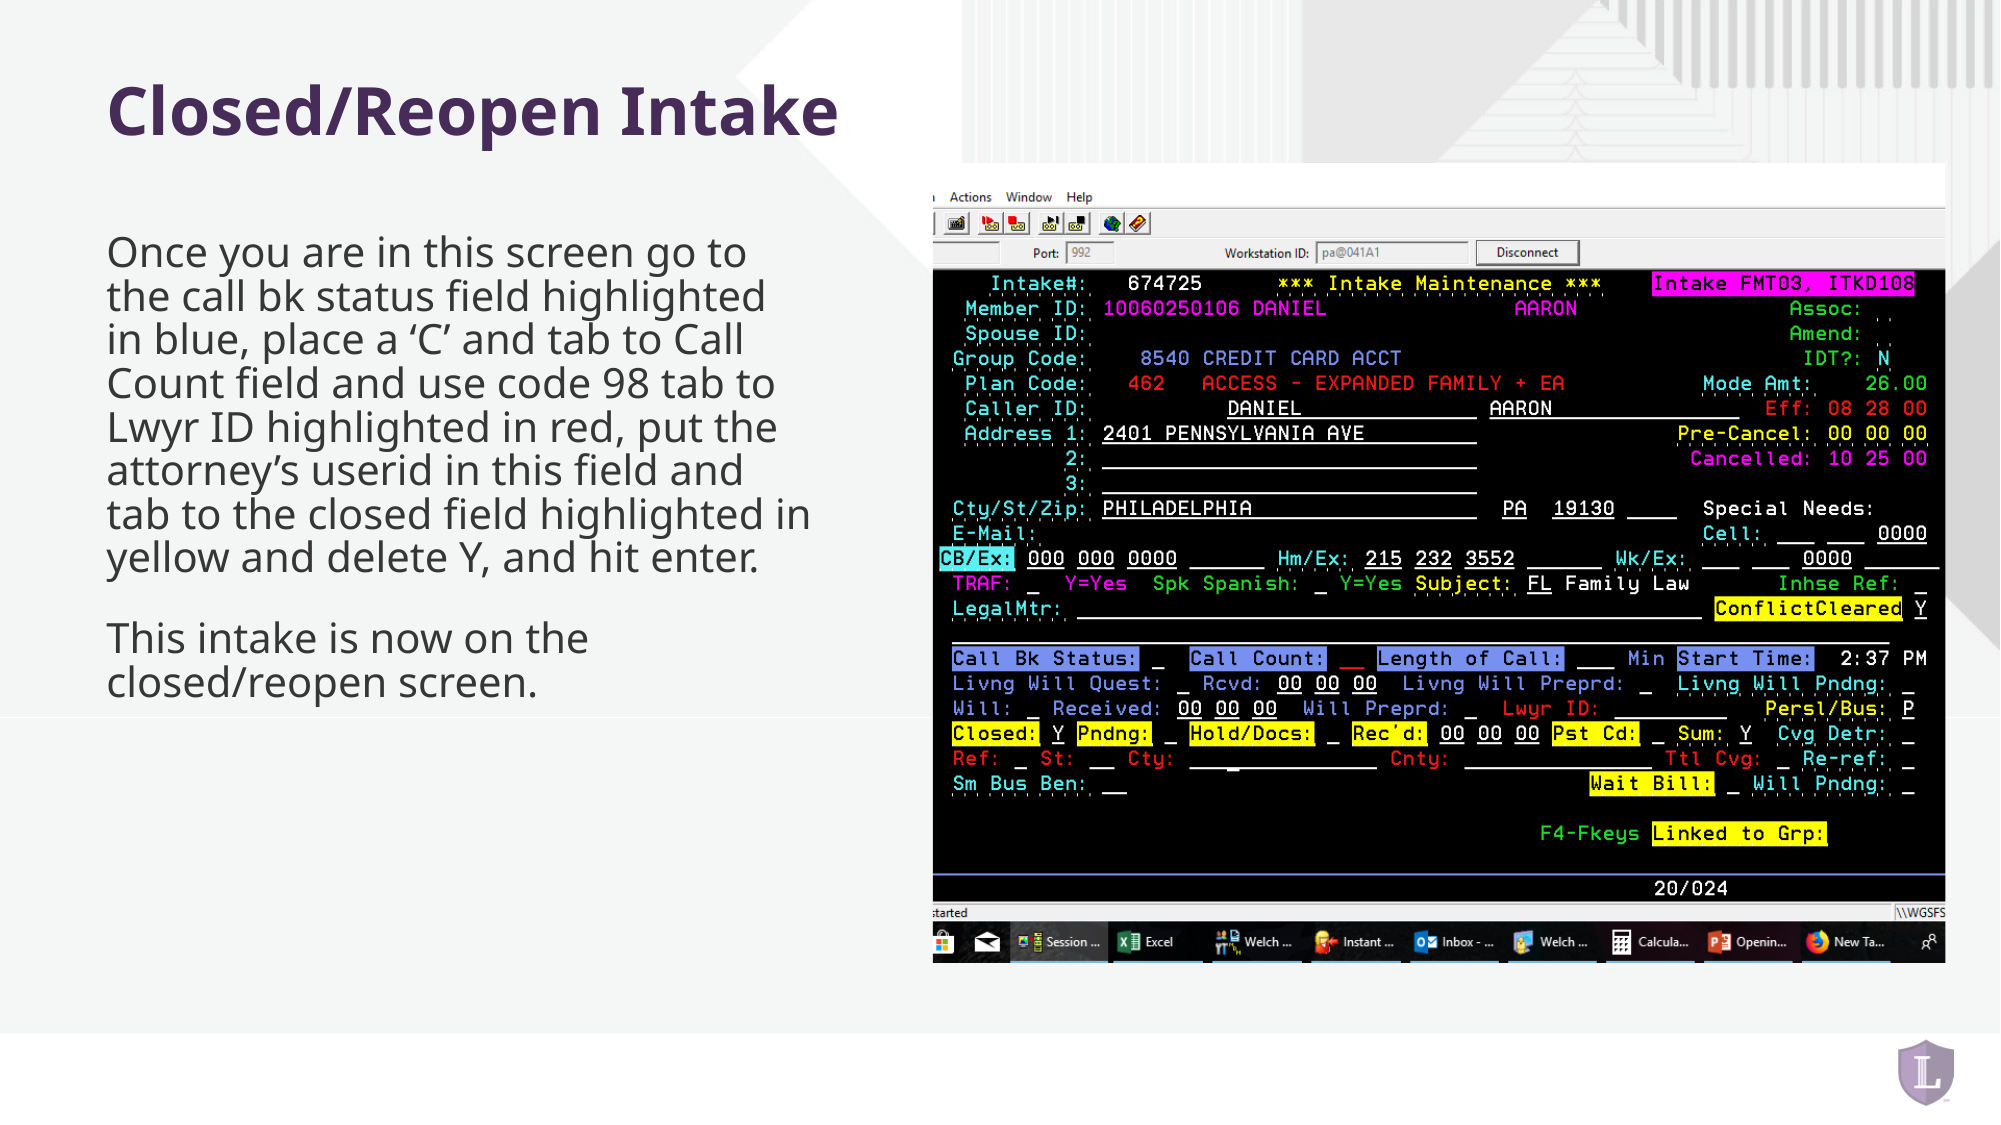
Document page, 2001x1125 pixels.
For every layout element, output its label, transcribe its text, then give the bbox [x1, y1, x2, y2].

picture [0, 0, 2000, 963]
title Closed/Reopen Intake [91, 23, 917, 205]
list Once you are in this screen go to the call bk status field highlighted in blue, place a ‘C’ and tab to Call Count field and use code 98 tab to Lwyr ID highlighted in red, put the attorney’s userid in this field and tab to the closed field highlighted in yellow and delete Y, and hit enter. This intake is now on the closed/reopen screen. [91, 218, 828, 746]
